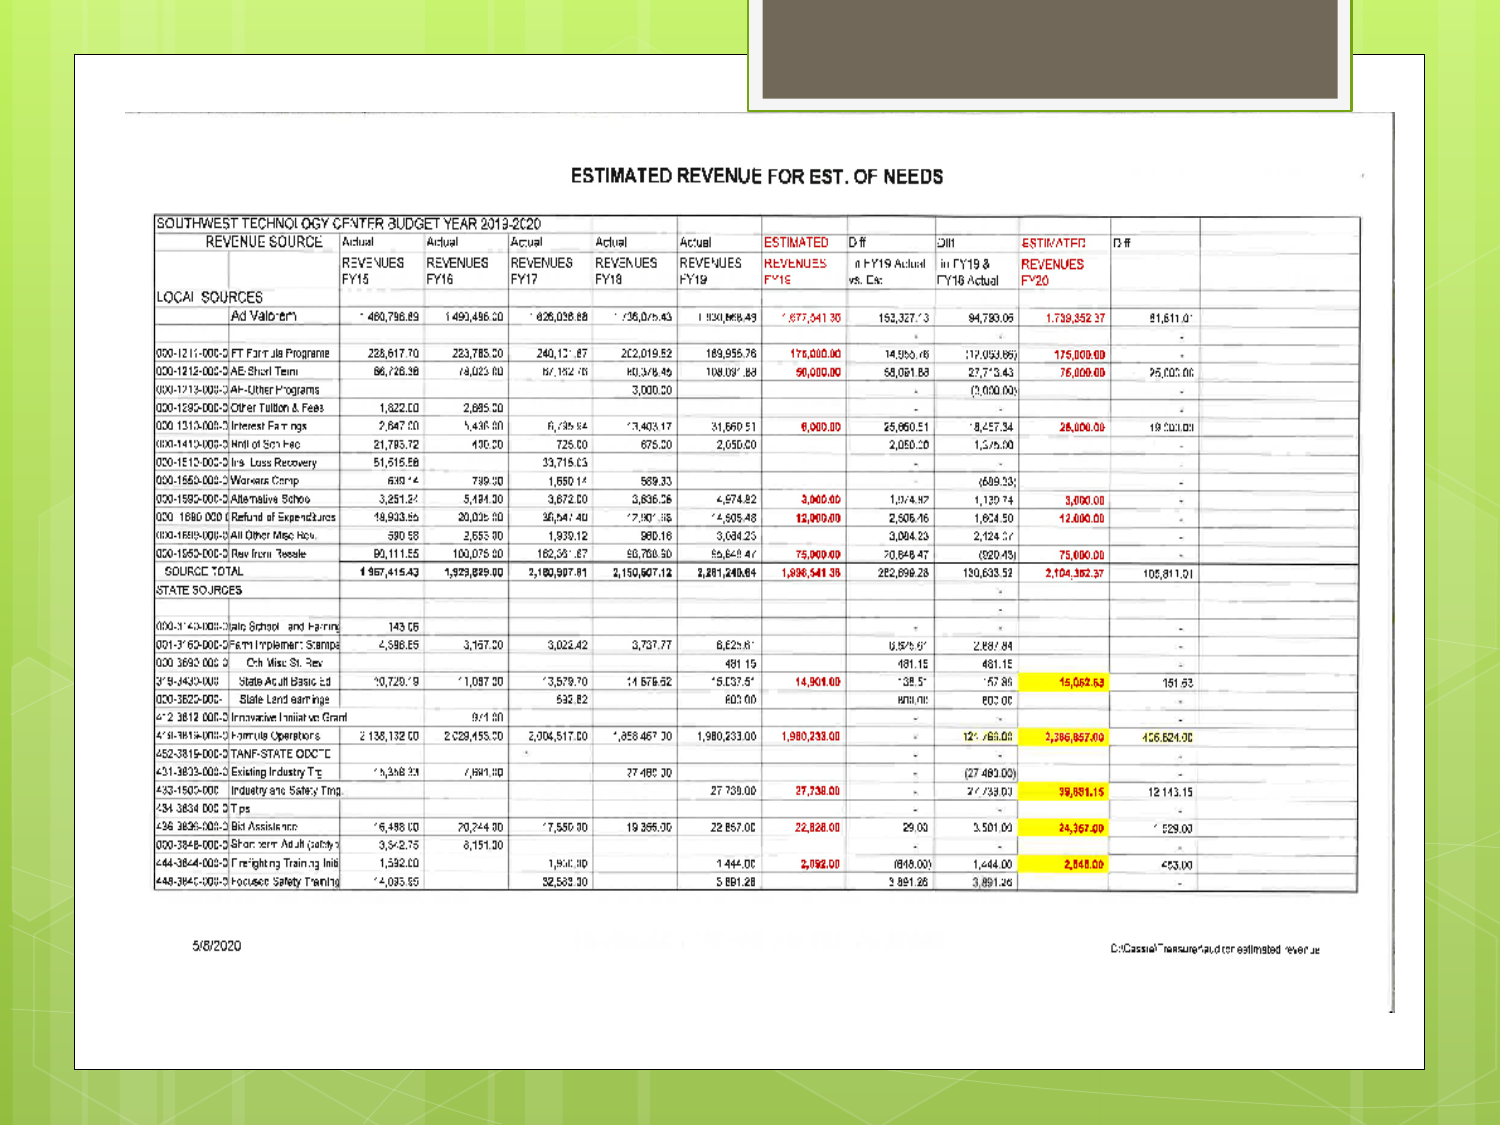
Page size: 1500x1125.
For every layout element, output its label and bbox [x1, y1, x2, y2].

text_box [124, 112, 1395, 1013]
